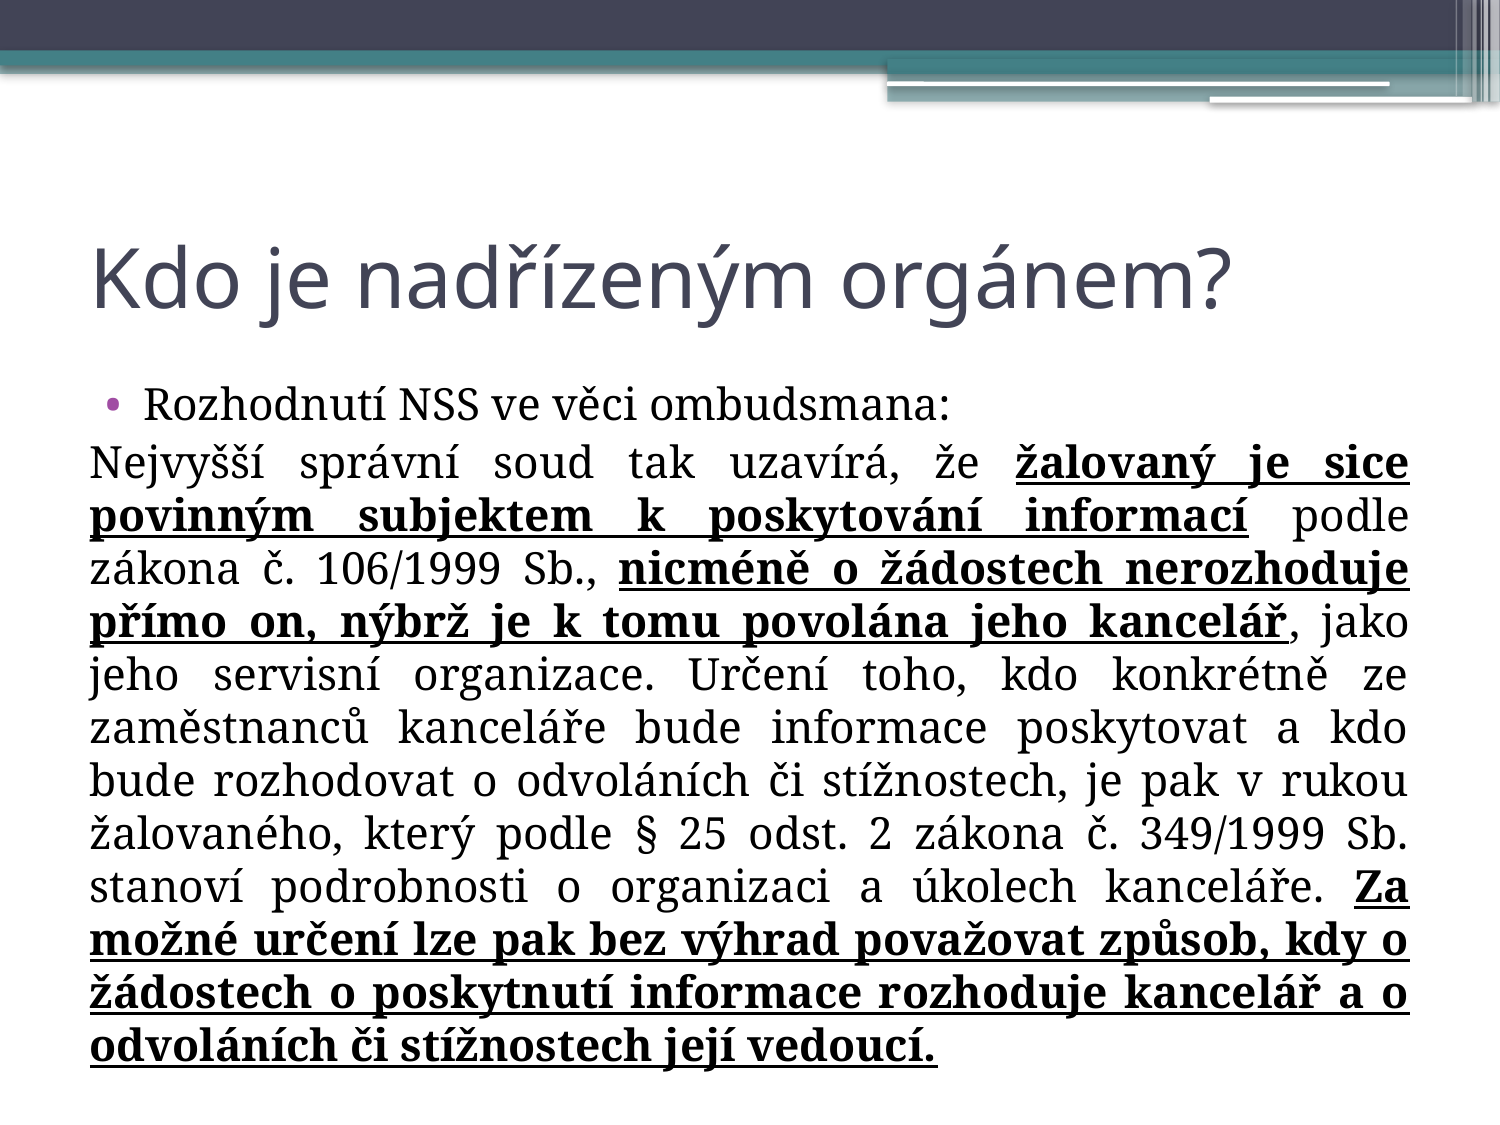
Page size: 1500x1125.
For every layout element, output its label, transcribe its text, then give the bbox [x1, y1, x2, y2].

list Rozhodnutí NSS ve věci ombudsmana: Nejvyšší správní soud tak uzavírá, že žalovaný je sice povinným subjektem k poskytování informací podle zákona č. 106/1999 Sb., nicméně o žádostech nerozhoduje přímo on, nýbrž je k tomu povolána jeho kancelář, jako jeho servisní organizace. Určení toho, kdo konkrétně ze zaměstnanců kanceláře bude informace poskytovat a kdo bude rozhodovat o odvoláních či stížnostech, je pak v rukou žalovaného, který podle § 25 odst. 2 zákona č. 349/1999 Sb. stanoví podrobnosti o organizaci a úkolech kanceláře. Za možné určení lze pak bez výhrad považovat způsob, kdy o žádostech o poskytnutí informace rozhoduje kancelář a o odvoláních či stížnostech její vedoucí. [75, 368, 1425, 1079]
title Kdo je nadřízeným orgánem? [75, 187, 1425, 363]
